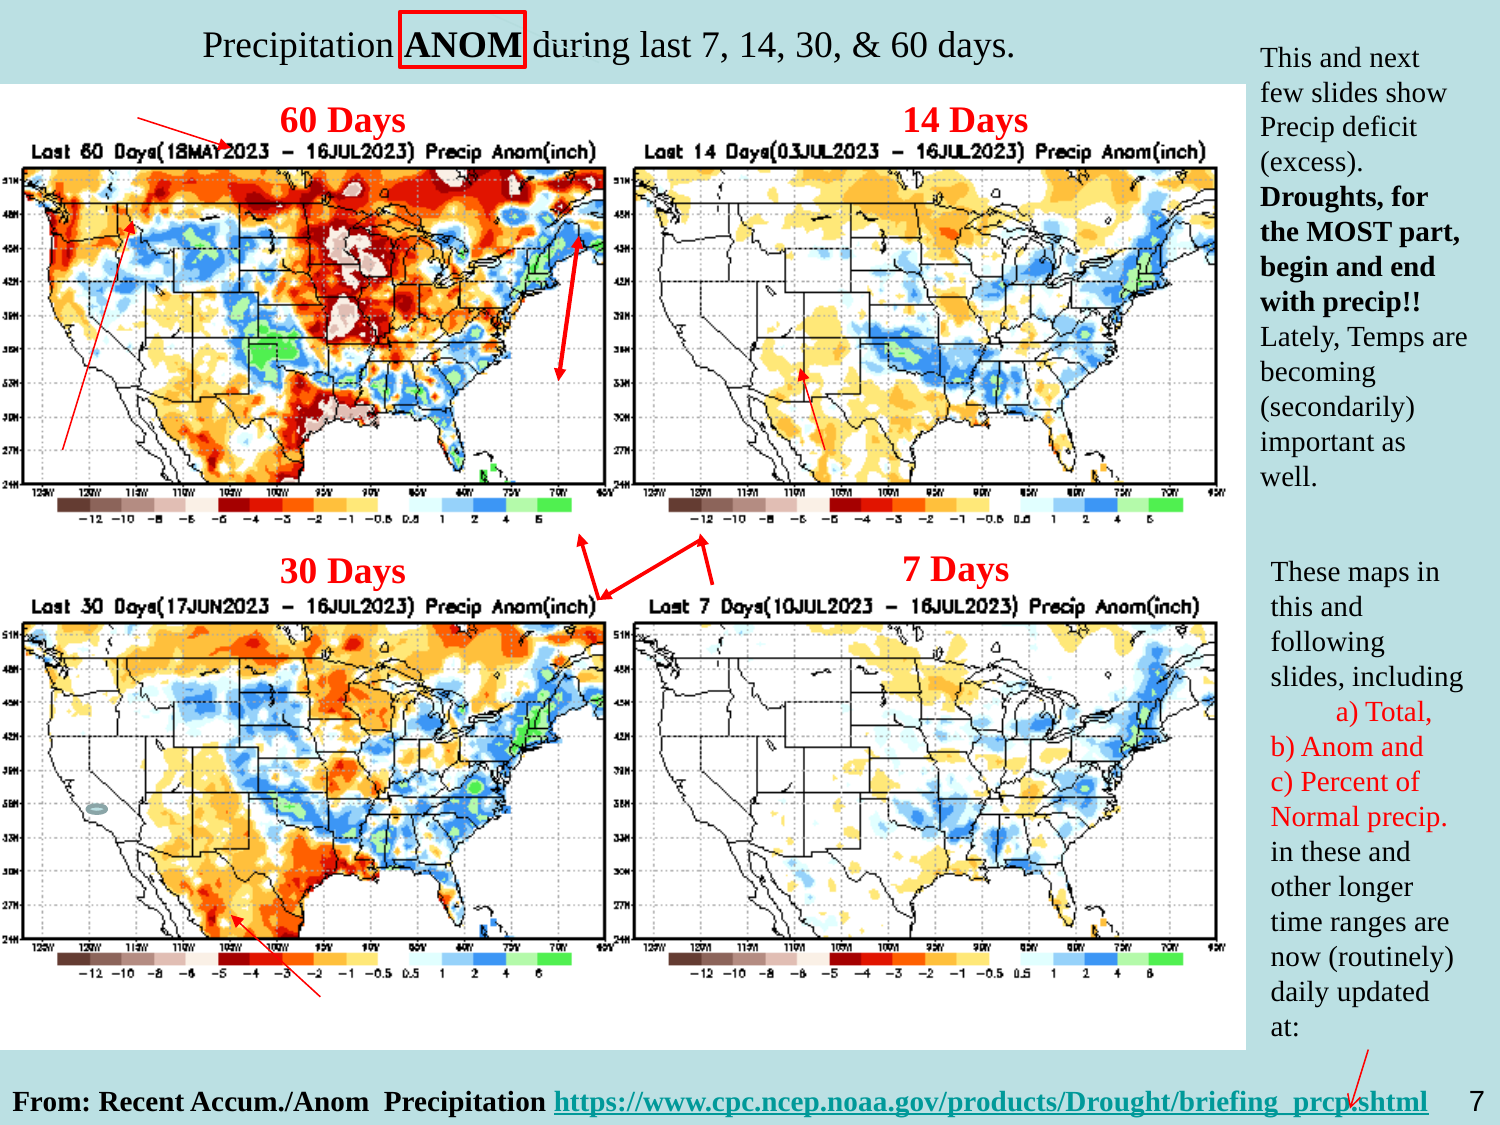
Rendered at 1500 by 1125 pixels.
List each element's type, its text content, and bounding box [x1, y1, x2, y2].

text_box These maps in this and following slides, including a) Total, b) Anom and c) Percent of Normal precip. in these and other longer time ranges are now (routinely) daily updated at: [1255, 545, 1481, 1050]
picture [0, 84, 1246, 1051]
text_box This and next few slides show Precip deficit (excess). Droughts, for the MOST part, begin and end with precip!! Lately, Temps are becoming (secondarily) important as well. [1245, 30, 1483, 500]
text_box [230, 914, 321, 998]
text_box Precipitation ANOM during last 7, 14, 30, & 60 days. [187, 12, 1138, 73]
text_box [398, 10, 488, 69]
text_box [578, 533, 713, 601]
slide_number 7 [1452, 1074, 1500, 1125]
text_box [1349, 1019, 1369, 1109]
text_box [62, 220, 134, 451]
text_box From: Recent Accum./Anom Precipitation https://www.cpc.ncep.noaa.gov/products/Drought/briefing_prcp.shtml [0, 1074, 1452, 1125]
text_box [558, 235, 580, 382]
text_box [137, 117, 232, 149]
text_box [799, 367, 826, 451]
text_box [487, 12, 600, 63]
